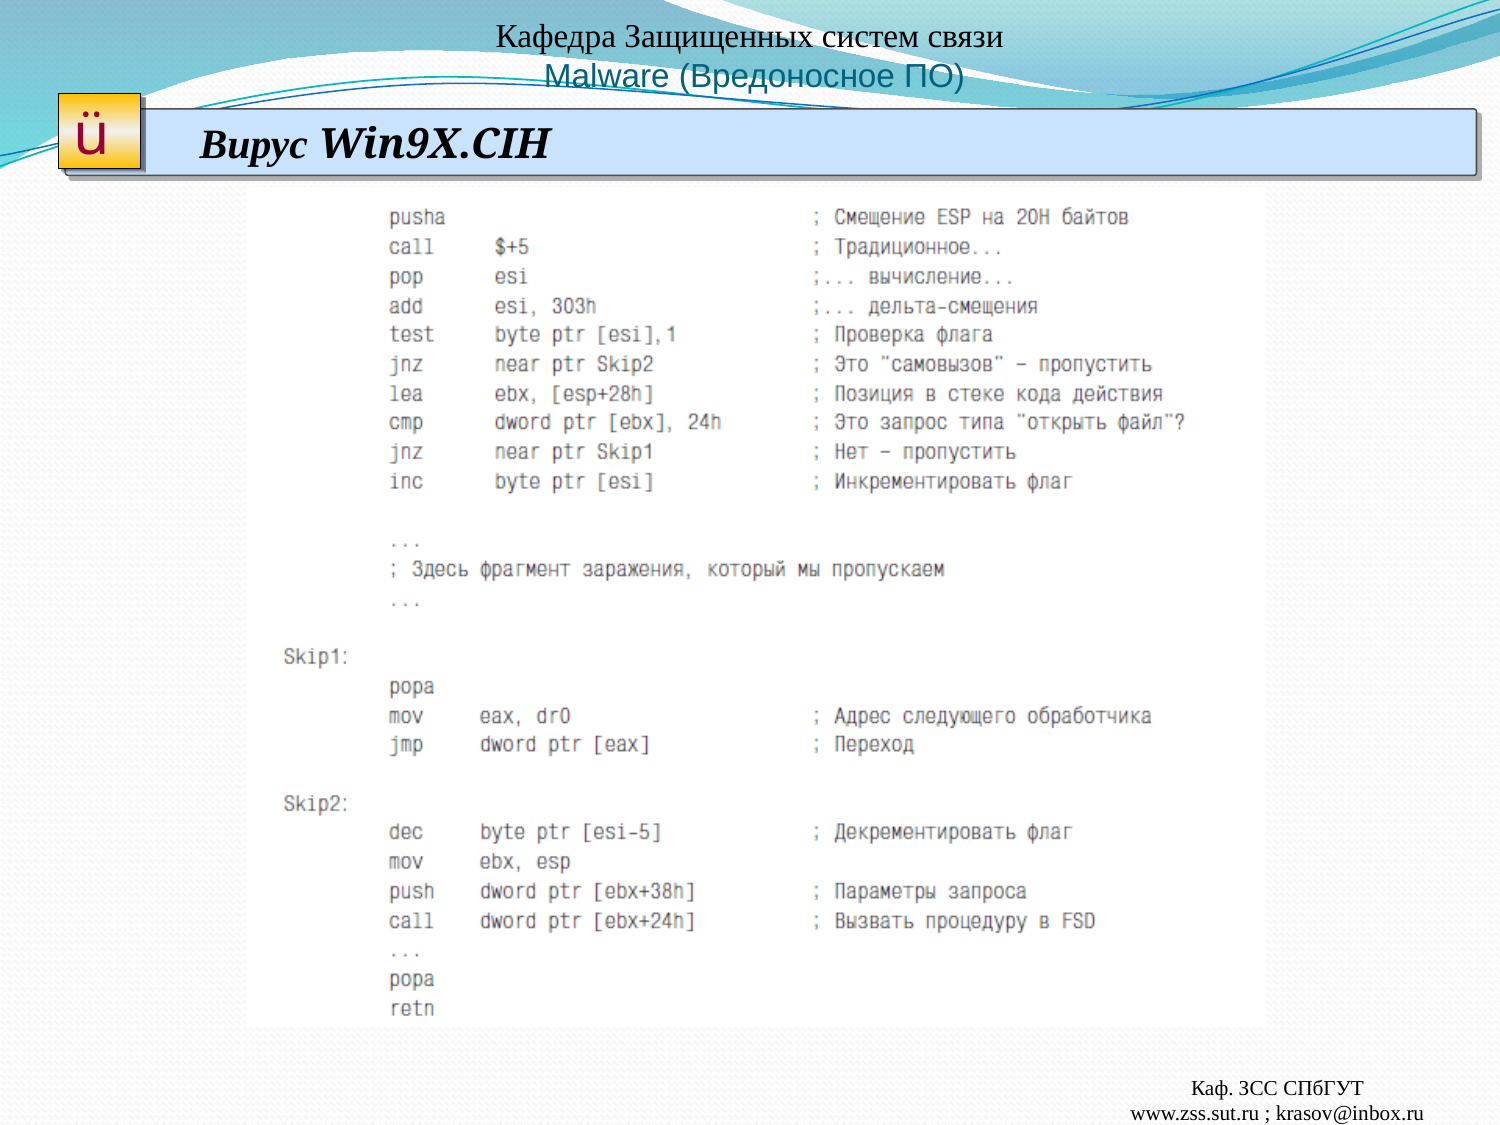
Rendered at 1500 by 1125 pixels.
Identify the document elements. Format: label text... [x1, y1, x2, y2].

picture [245, 187, 1266, 1027]
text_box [58, 93, 1477, 176]
title Кафедра Защищенных систем связи Malware (Вредоносное ПО) [0, 0, 1500, 94]
text_box Каф. ЗСС СПбГУТ www.zss.sut.ru ; krasov@inbox.ru [1054, 1066, 1500, 1125]
